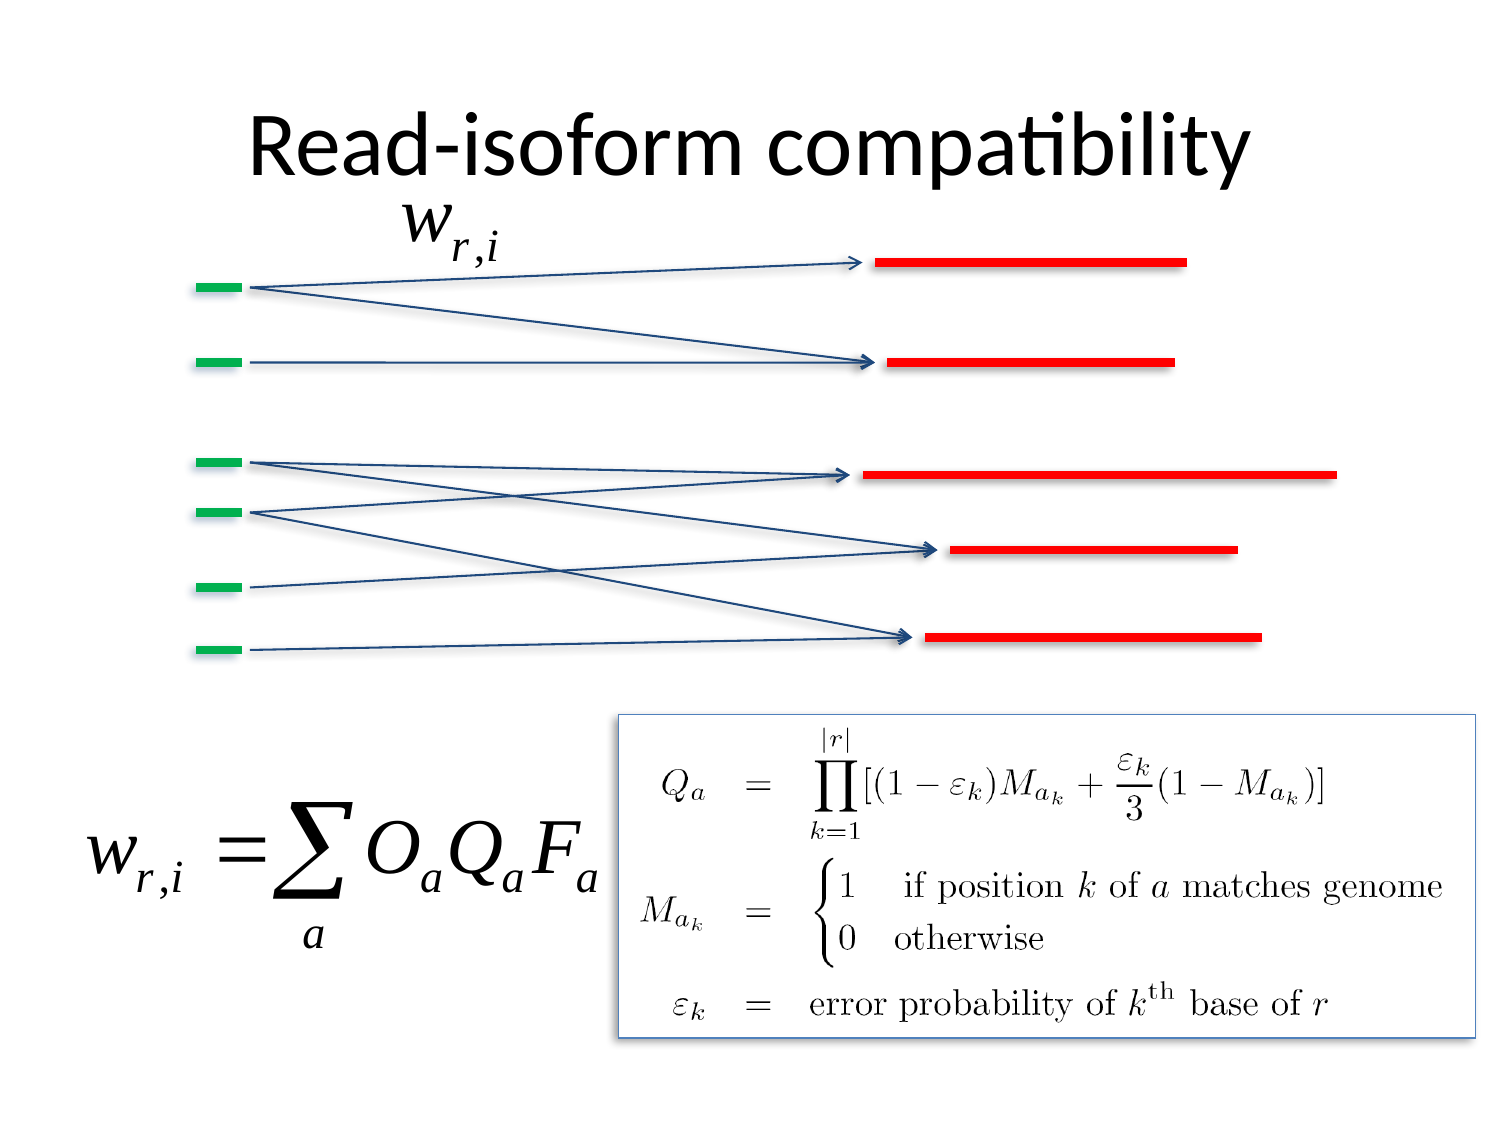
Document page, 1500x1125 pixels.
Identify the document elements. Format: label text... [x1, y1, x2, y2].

picture [619, 714, 1476, 1038]
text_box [71, 787, 614, 966]
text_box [387, 162, 513, 288]
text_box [199, 262, 1338, 651]
title Read-isoform compatibility [75, 45, 1425, 233]
